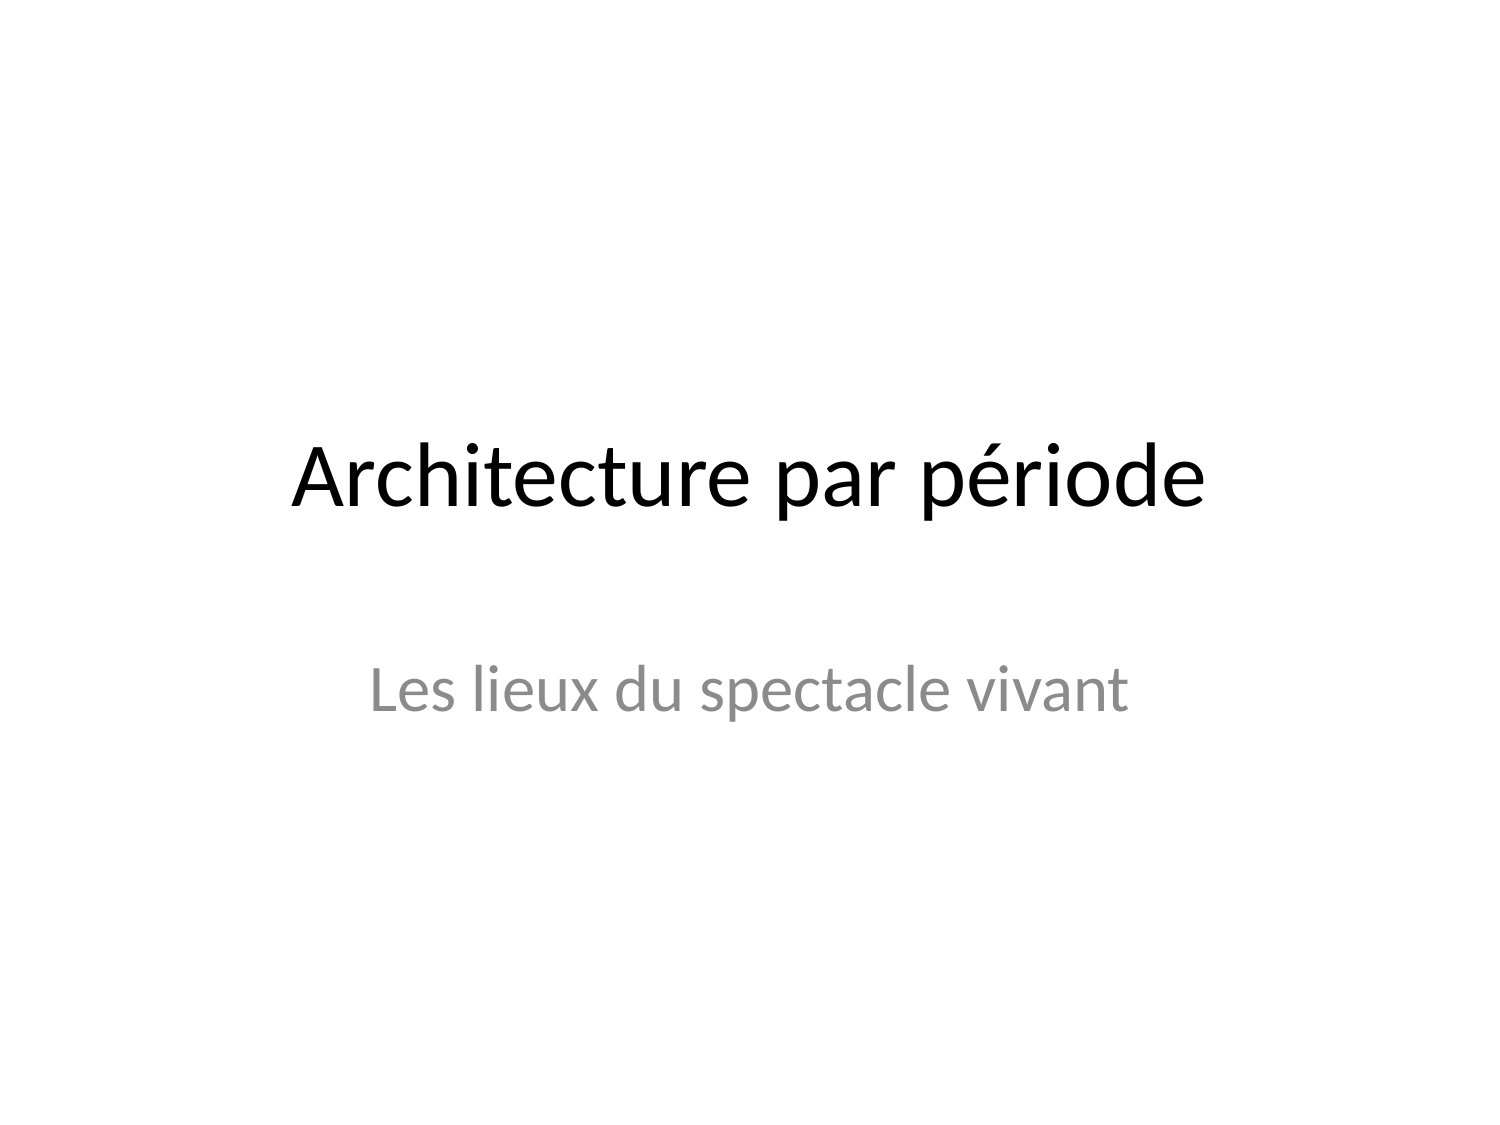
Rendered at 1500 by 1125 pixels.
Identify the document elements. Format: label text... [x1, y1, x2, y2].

title Architecture par période [112, 349, 1388, 591]
subtitle Les lieux du spectacle vivant [225, 637, 1275, 925]
